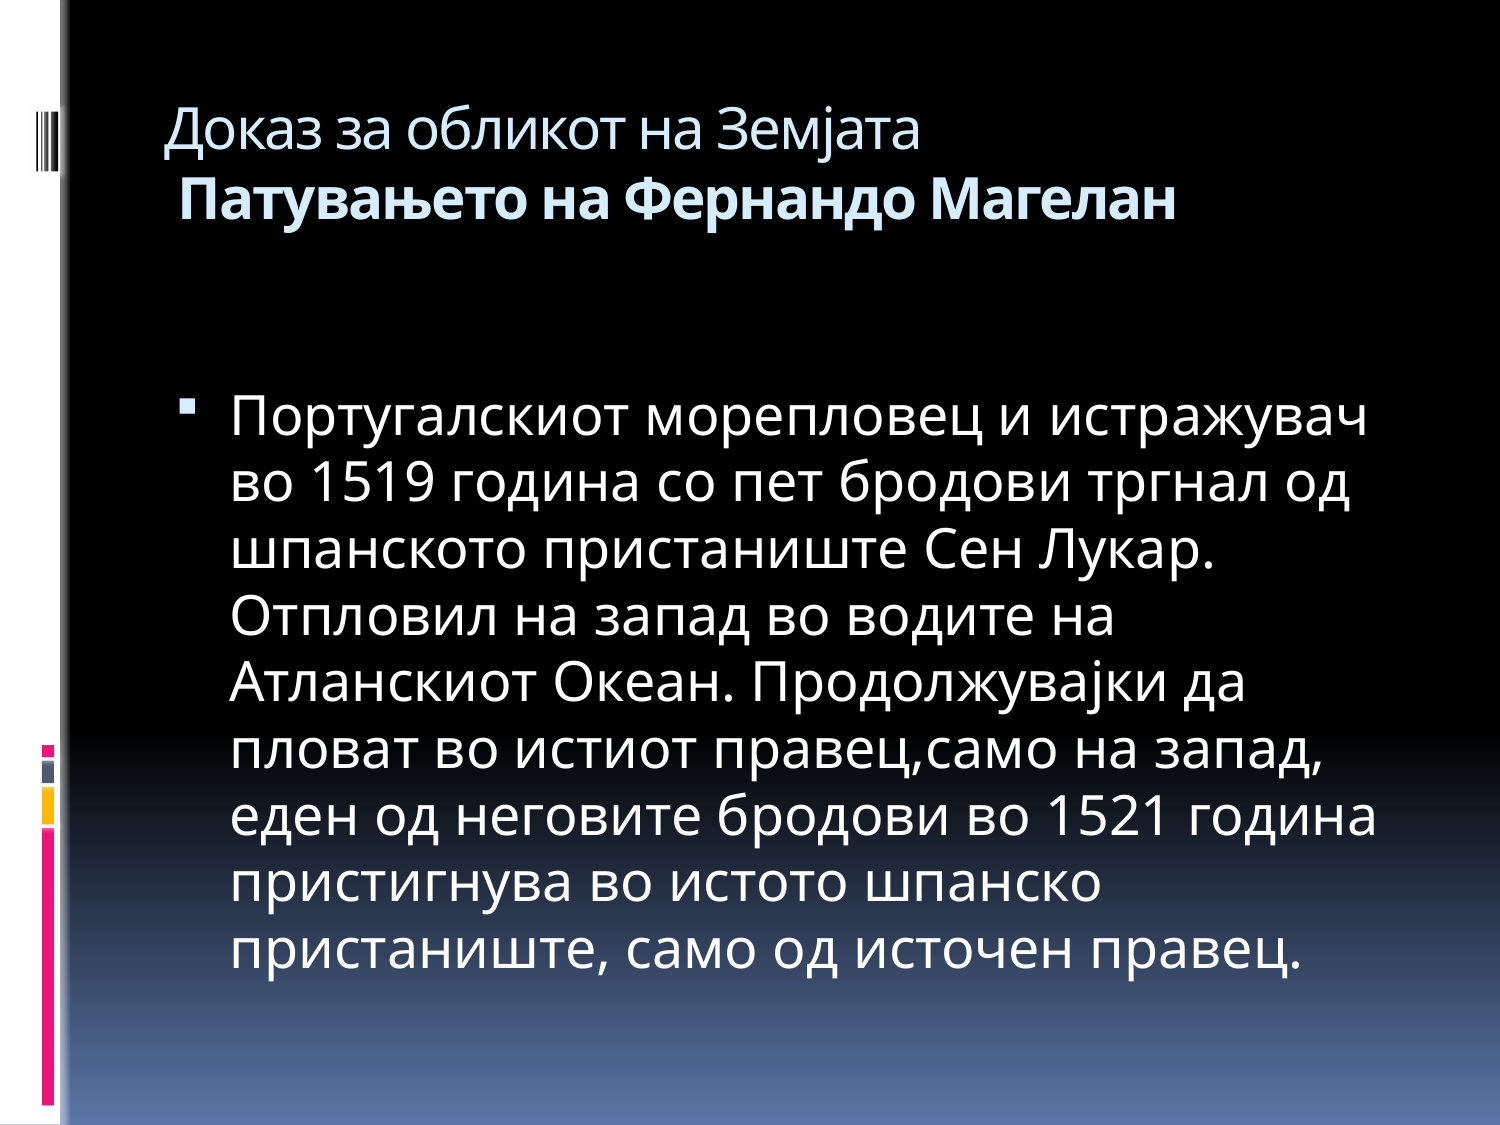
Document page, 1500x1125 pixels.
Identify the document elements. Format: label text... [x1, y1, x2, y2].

title Доказ за обликот на Земјата Патувањето на Фернандо Магелан [150, 83, 1425, 234]
list Португалскиот морепловец и истражувач во 1519 година со пет бродови тргнал од шпанското пристаниште Сен Лукар. Отпловил на запад во водите на Атланскиот Океан. Продолжувајки да пловат во истиот правец,само на запад, еден од неговите бродови во 1521 година пристигнува во истото шпанско пристаниште, само од источен правец. [150, 292, 1425, 1043]
